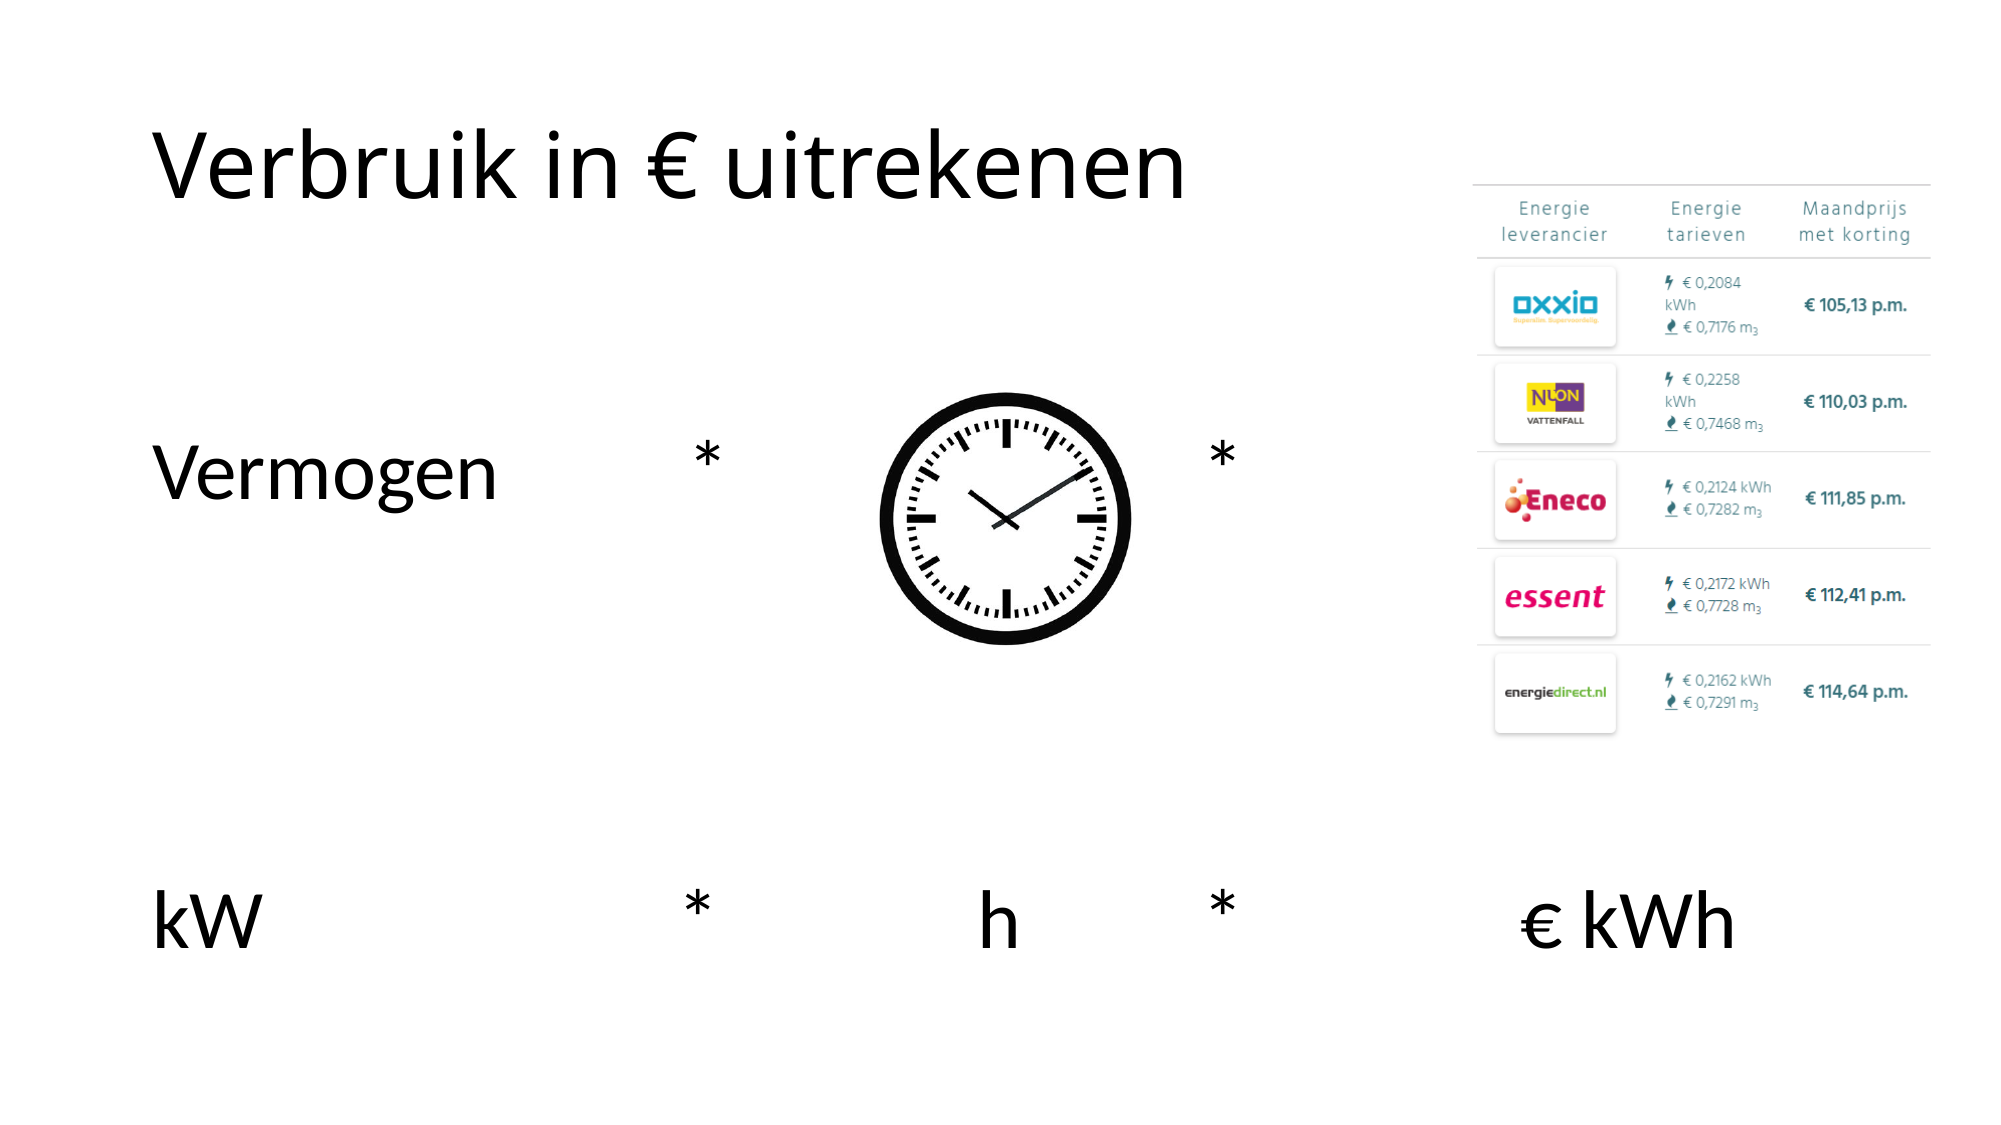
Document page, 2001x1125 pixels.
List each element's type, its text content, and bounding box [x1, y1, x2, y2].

text_box kW * h * € kWh [137, 858, 1863, 1063]
picture [857, 365, 1166, 674]
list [1472, 182, 1931, 741]
title Verbruik in € uitrekenen [137, 59, 1863, 278]
text_box Vermogen * * [137, 408, 1302, 714]
